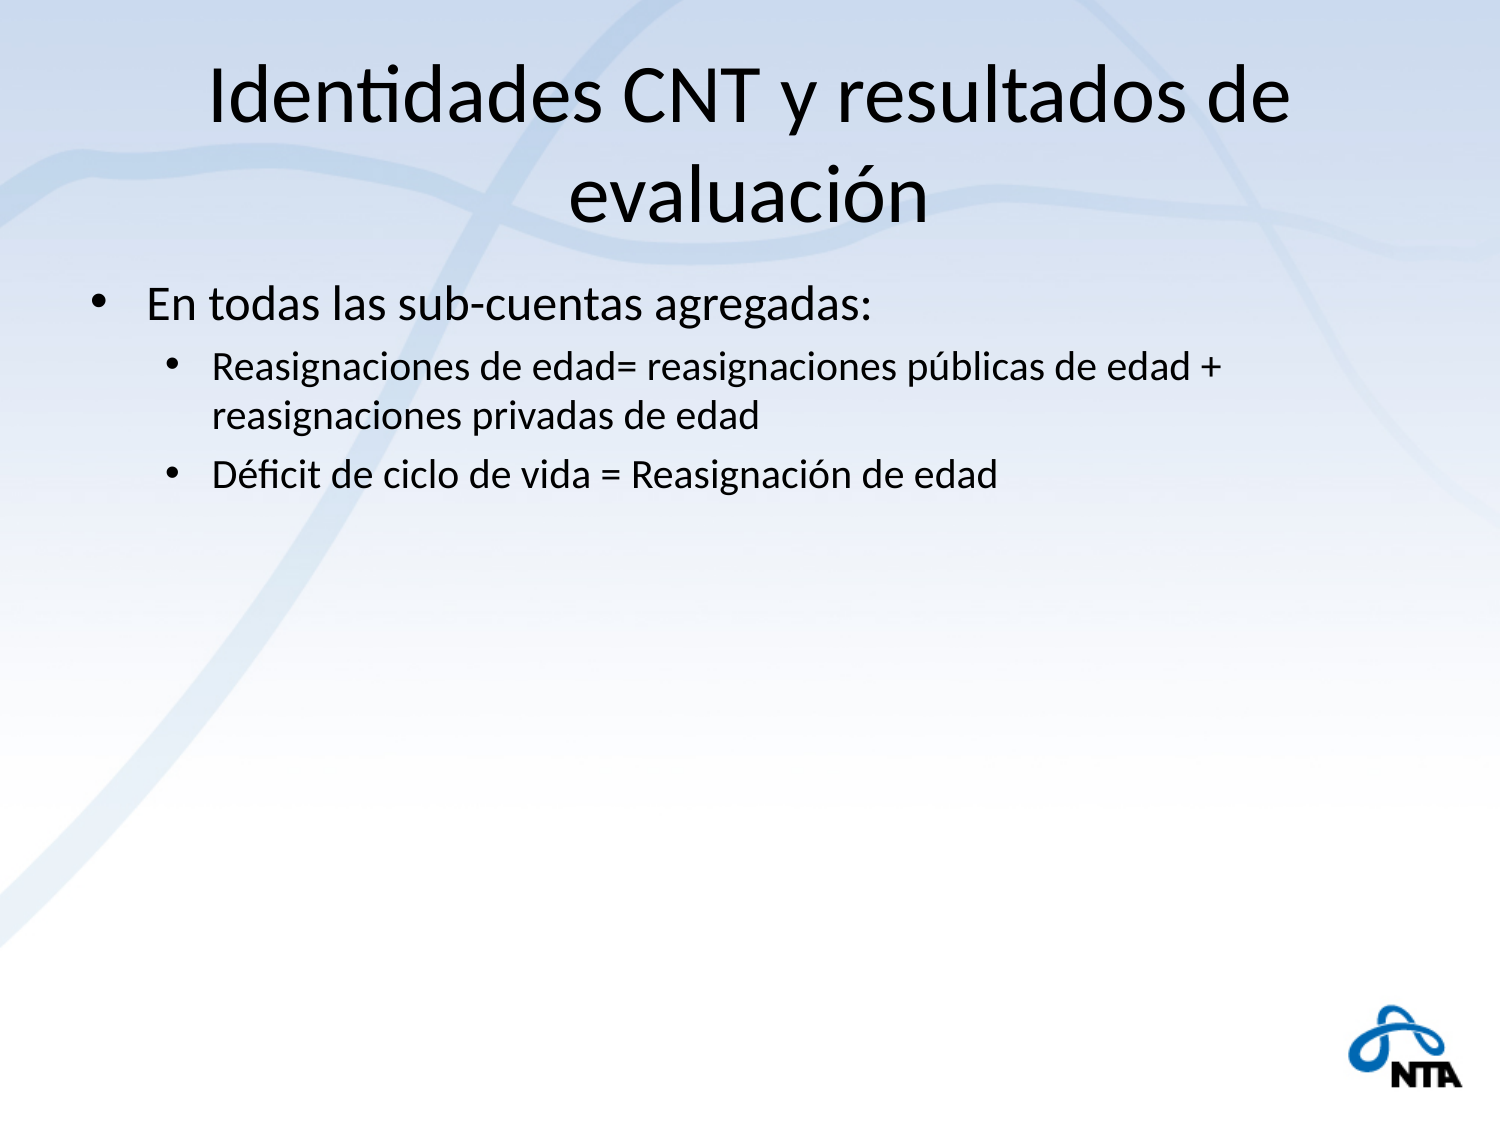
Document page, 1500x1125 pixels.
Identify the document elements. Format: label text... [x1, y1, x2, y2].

picture [0, 0, 1500, 1125]
list En todas las sub-cuentas agregadas: Reasignaciones de edad= reasignaciones públicas de edad + reasignaciones privadas de edad Déficit de ciclo de vida = Reasignación de edad [74, 262, 1426, 1006]
title Identidades CNT y resultados de evaluación [74, 44, 1426, 233]
